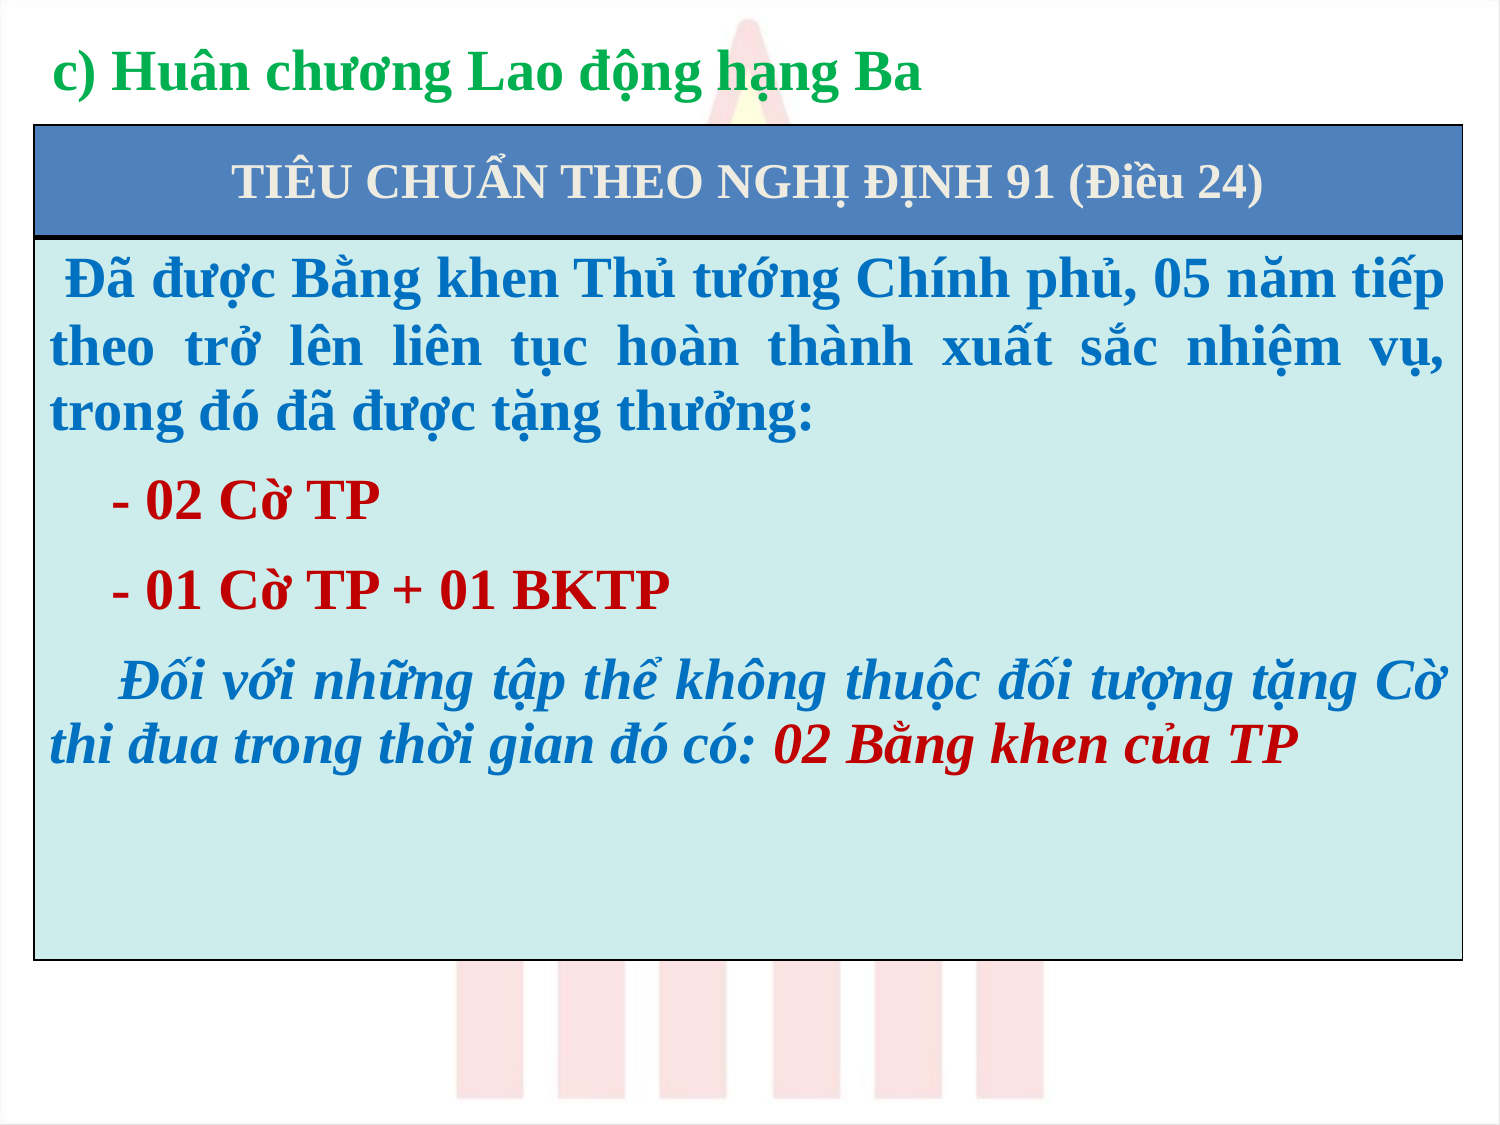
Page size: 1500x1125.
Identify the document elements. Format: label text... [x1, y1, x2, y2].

table_header TIÊU CHUẨN THEO NGHỊ ĐỊNH 91 (Điều 24) [35, 126, 1462, 235]
picture [0, 0, 1500, 1125]
text_box [34, 99, 1385, 195]
text_box c) Huân chương Lao động hạng Ba [37, 24, 1341, 99]
table_cell Đã được Bằng khen Thủ tướng Chính phủ, 05 năm tiếp theo trở lên liên tục hoàn thành xuất sắc nhiệm vụ, trong đó đã được tặng thưởng: - 02 Cờ TP - 01 Cờ TP + 01 BKTP Đối với những tập thể không thuộc đối tượng tặng Cờ thi đua trong thời gian đó có: 02 Bằng khen của TP [35, 240, 1462, 959]
